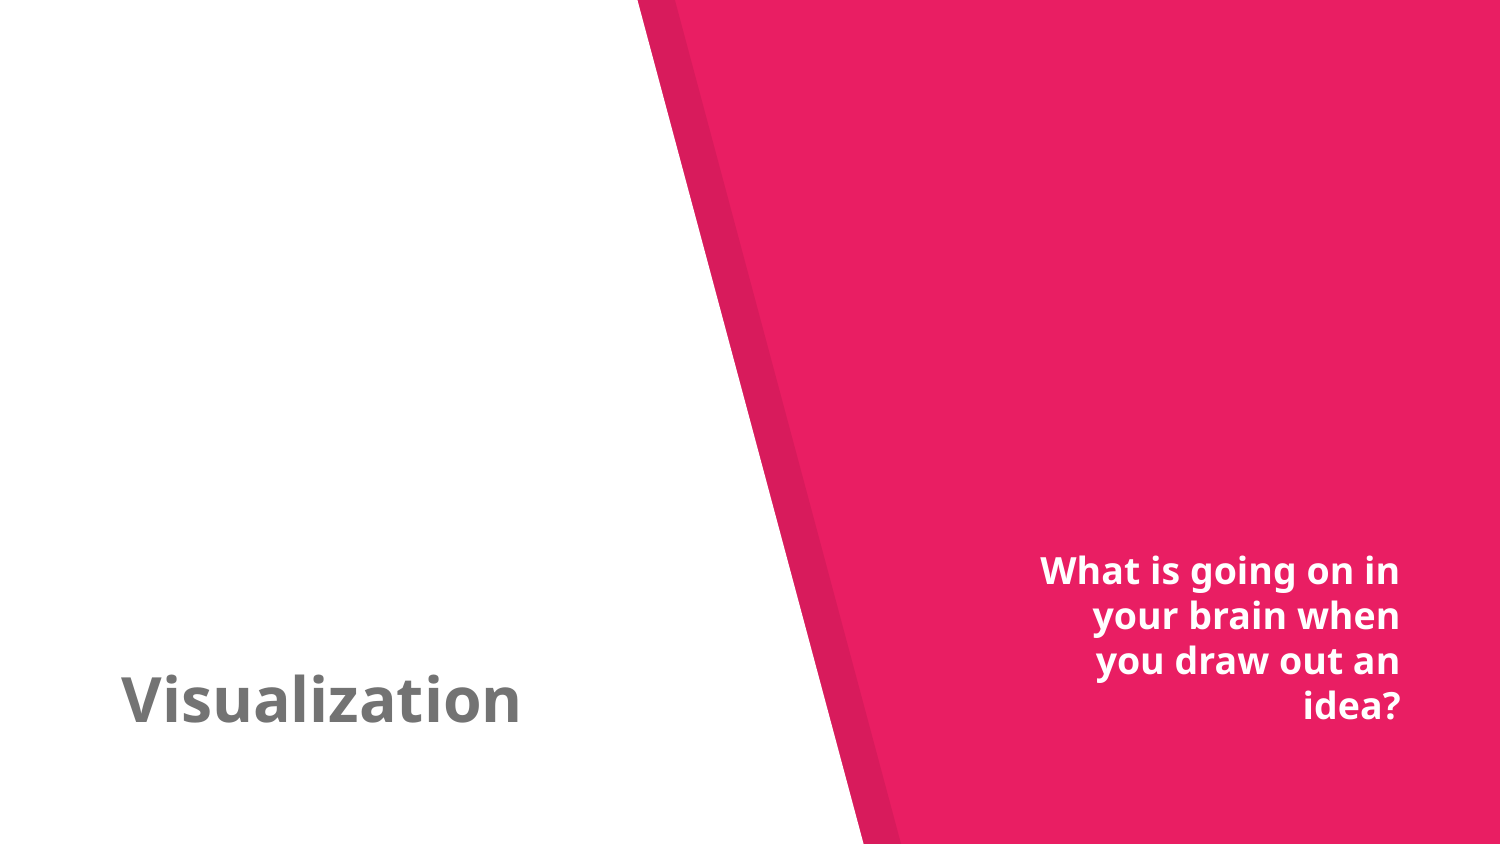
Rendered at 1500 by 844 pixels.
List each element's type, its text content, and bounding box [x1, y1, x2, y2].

title Visualization [106, 259, 810, 751]
subtitle What is going on in your brain when you draw out an idea? [1009, 573, 1416, 743]
